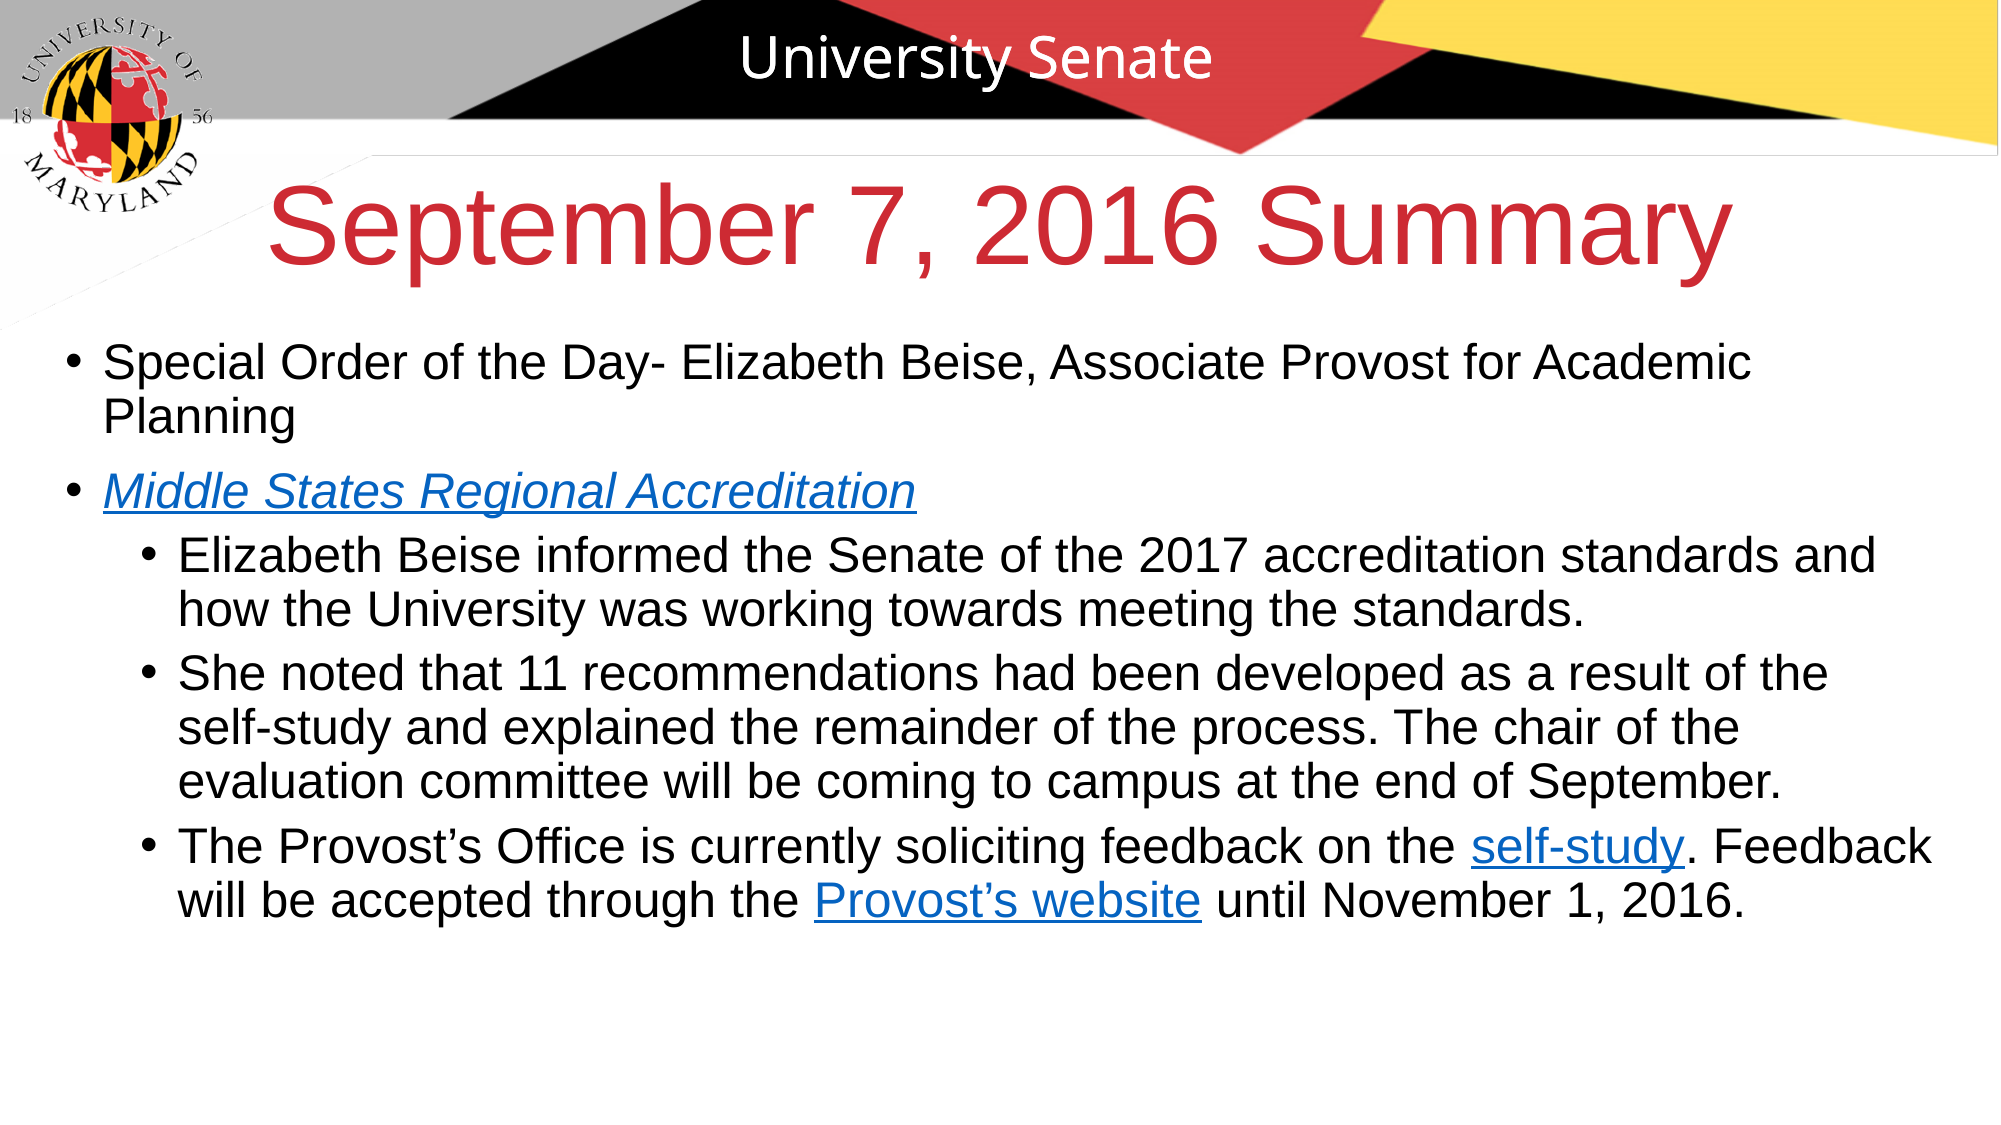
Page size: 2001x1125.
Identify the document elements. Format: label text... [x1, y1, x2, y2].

text_box University Senate [475, 12, 1478, 98]
picture [0, 0, 2000, 125]
list Special Order of the Day- Elizabeth Beise, Associate Provost for Academic Planning Middle States Regional Accreditation Elizabeth Beise informed the Senate of the 2017 accreditation standards and how the University was working towards meeting the standards. She noted that 11 recommendations had been developed as a result of the self-study and explained the remainder of the process. The chair of the evaluation committee will be coming to campus at the end of September. The Provost’s Office is currently soliciting feedback on the self-study. Feedback will be accepted through the Provost’s website until November 1, 2016. [50, 328, 1952, 1039]
title September 7, 2016 Summary [0, 125, 2000, 332]
